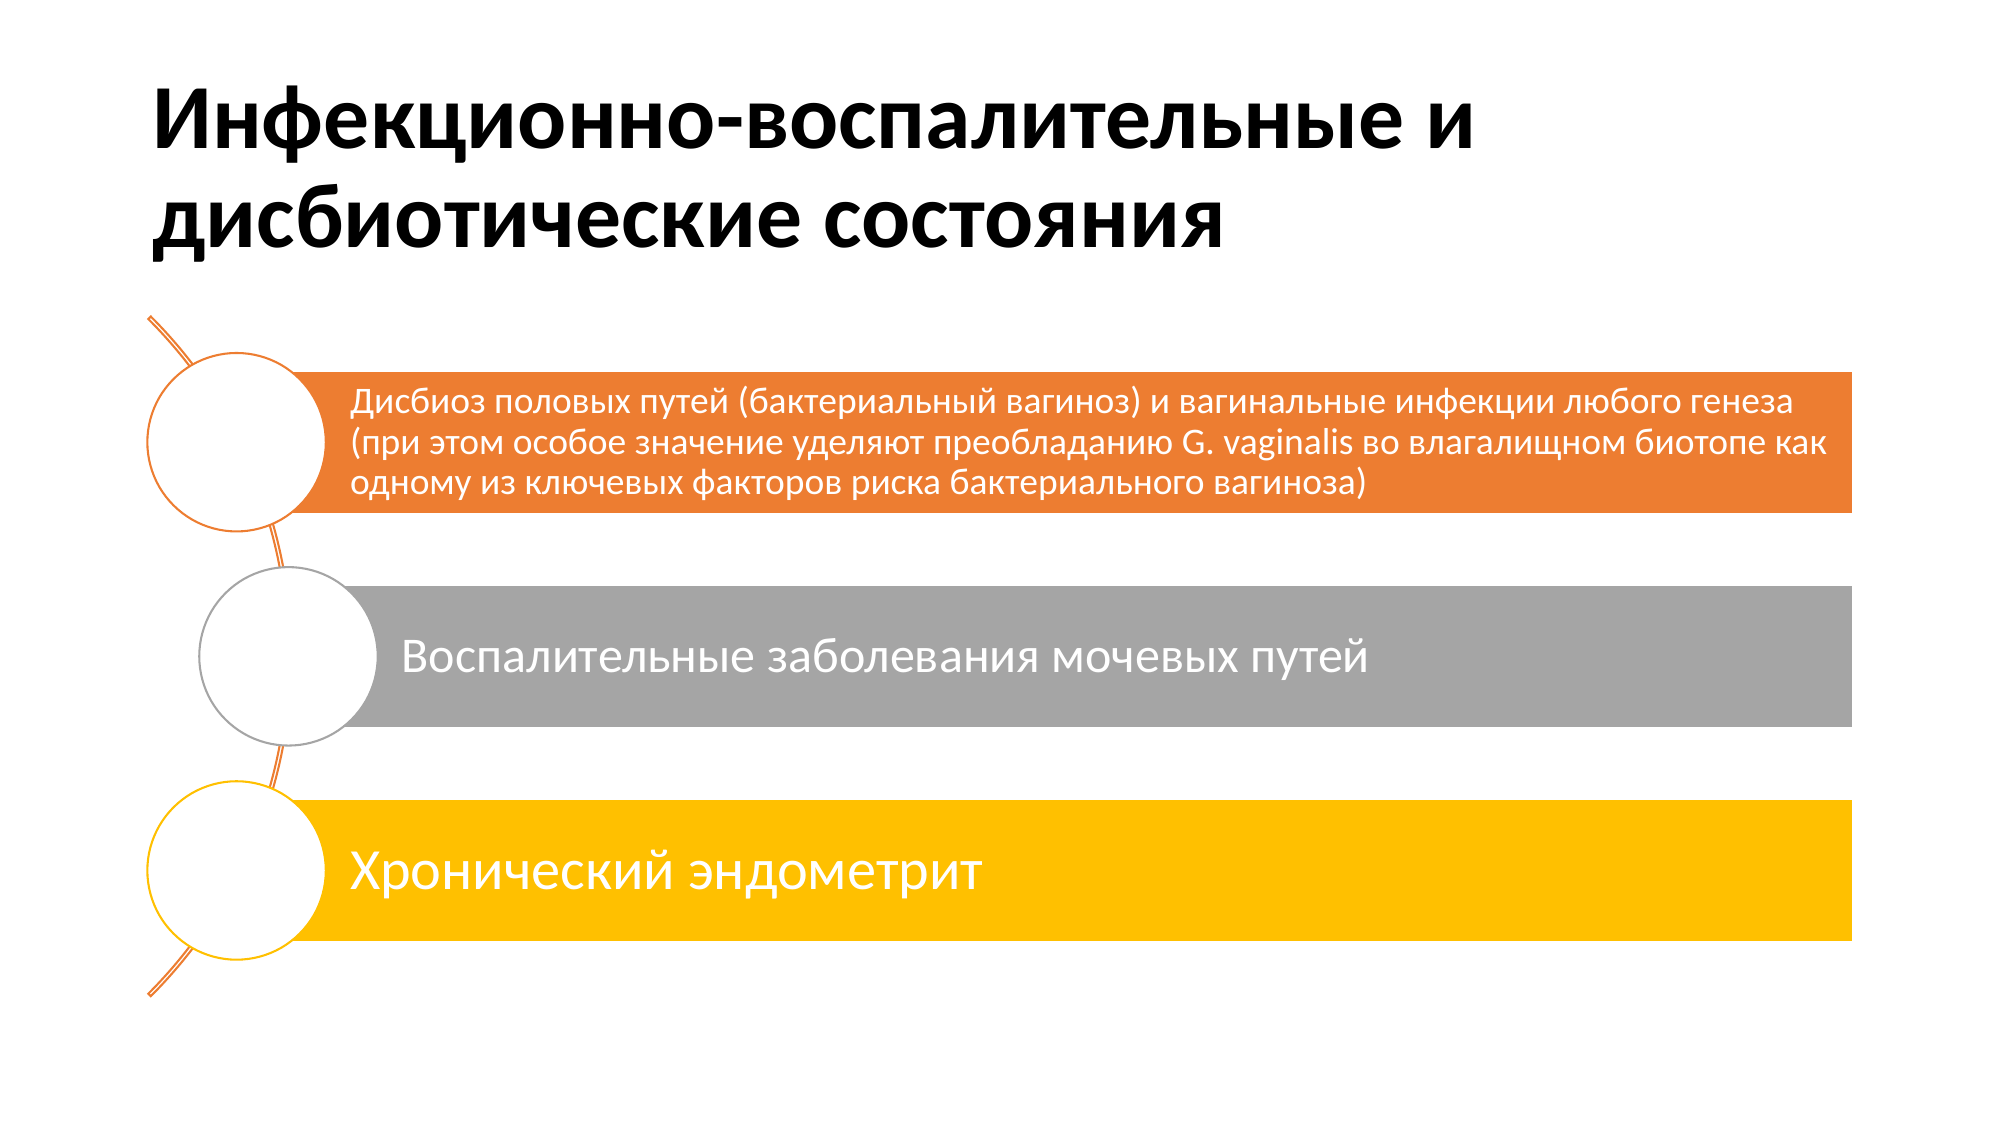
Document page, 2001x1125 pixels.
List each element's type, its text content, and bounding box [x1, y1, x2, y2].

title Инфекционно-воспалительные и дисбиотические состояния [137, 59, 1863, 278]
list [137, 299, 1863, 1014]
